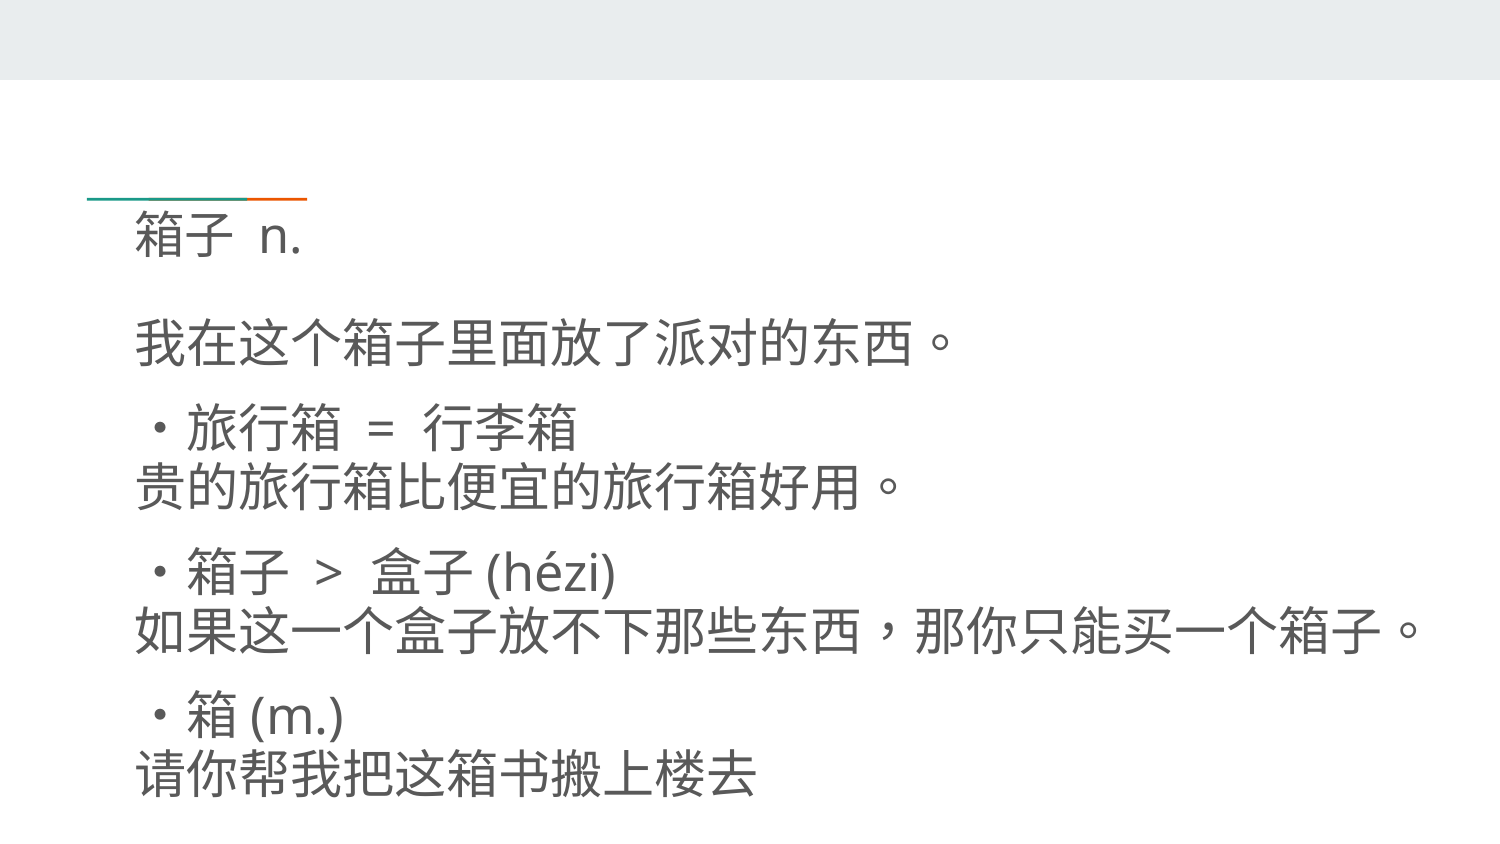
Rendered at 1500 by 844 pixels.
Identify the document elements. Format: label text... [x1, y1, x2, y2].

list 我在这个箱子里面放了派对的东西。 ・旅行箱 = 行李箱 贵的旅行箱比便宜的旅行箱好用。 ・箱子 > 盒子(hézi) 如果这一个盒子放不下那些东西，那你只能买一个箱子。 ・箱(m.) 请你帮我把这箱书搬上楼去 [119, 300, 1500, 704]
title 箱子 n. [119, 193, 1381, 281]
